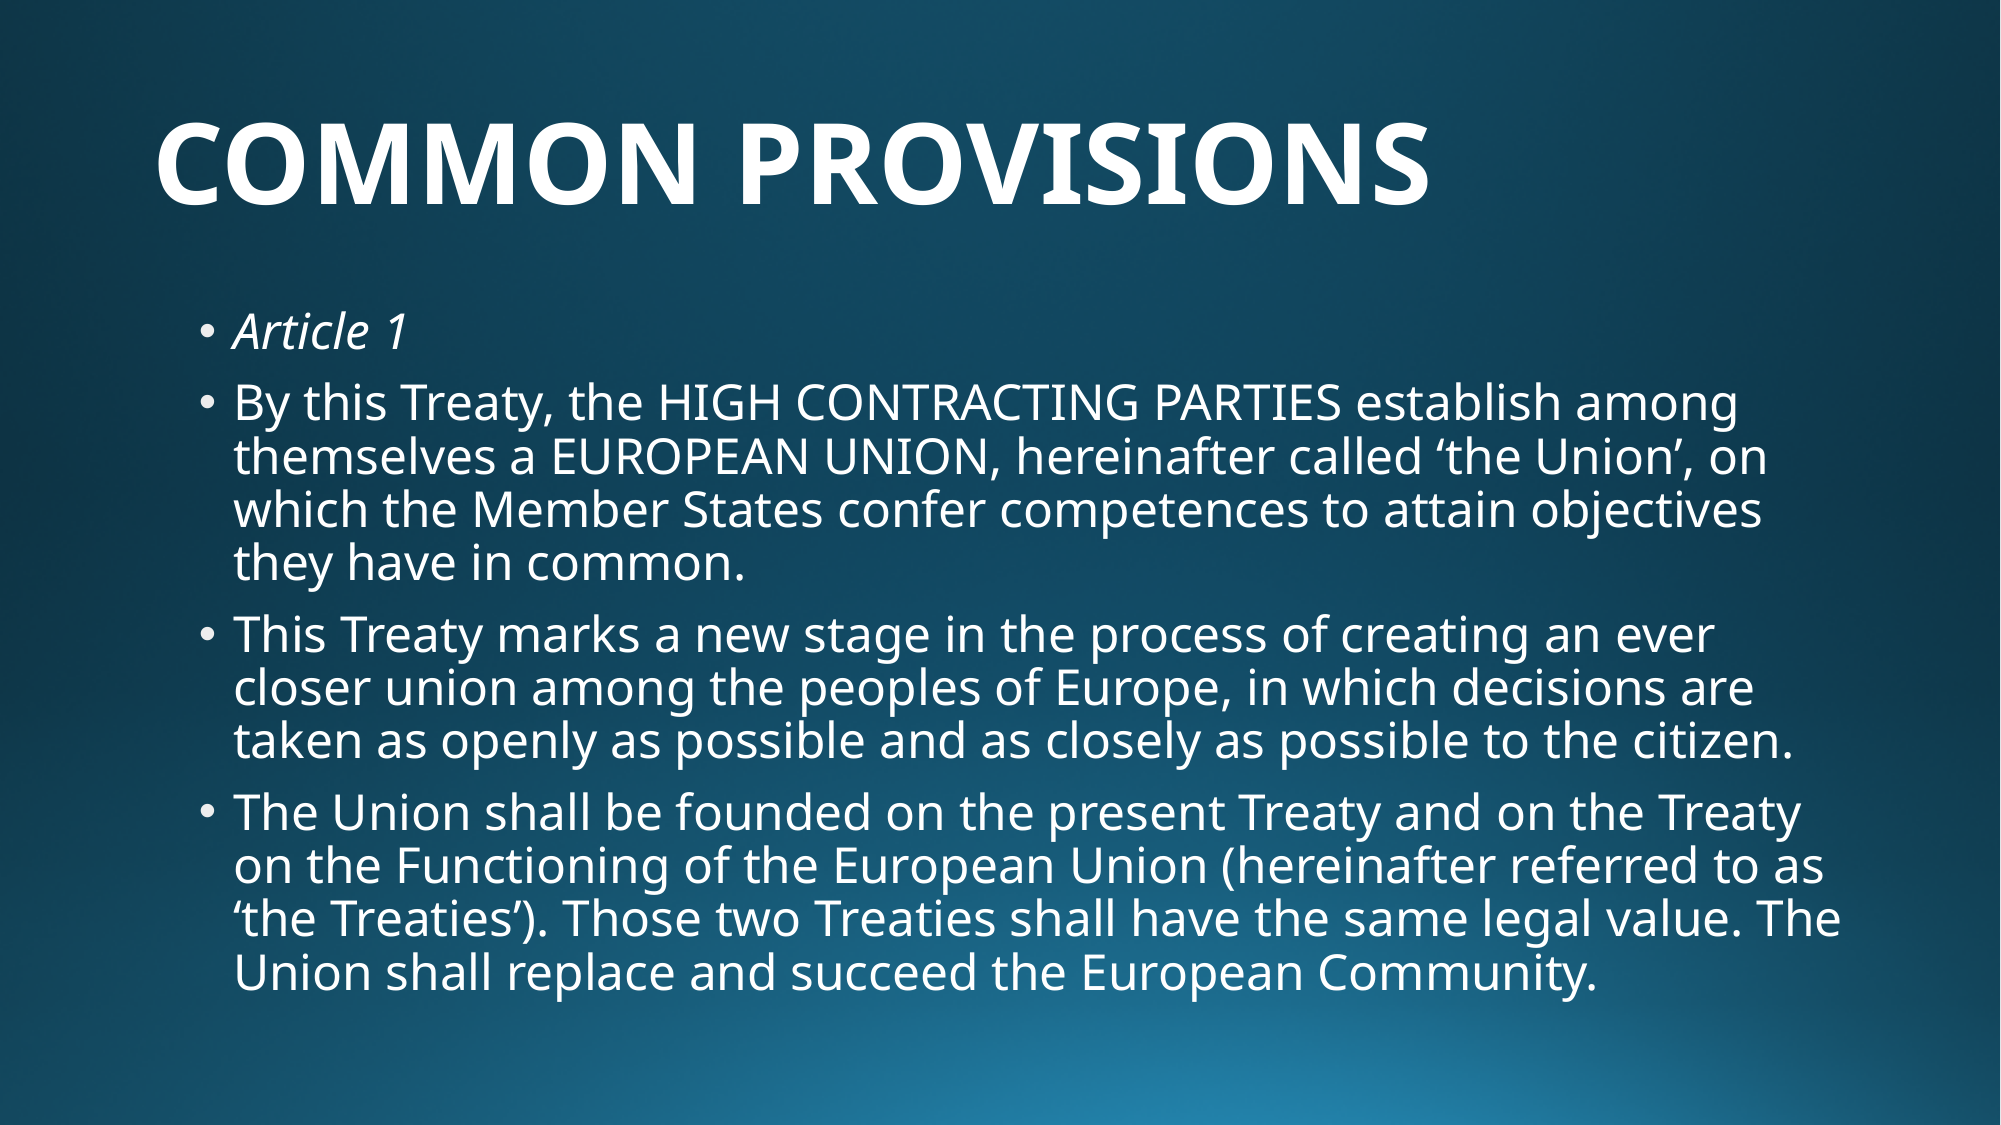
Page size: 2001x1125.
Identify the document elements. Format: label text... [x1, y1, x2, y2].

picture [0, 0, 2001, 1125]
title COMMON PROVISIONS [137, 59, 1863, 278]
list Article 1 By this Treaty, the HIGH CONTRACTING PARTIES establish among themselves a EUROPEAN UNION, hereinafter called ‘the Union’, on which the Member States confer competences to attain objectives they have in common. This Treaty marks a new stage in the process of creating an ever closer union among the peoples of Europe, in which decisions are taken as openly as possible and as closely as possible to the citizen. The Union shall be founded on the present Treaty and on the Treaty on the Functioning of the European Union (hereinafter referred to as ‘the Treaties’). Those two Treaties shall have the same legal value. The Union shall replace and succeed the European Community. [183, 299, 1863, 1014]
